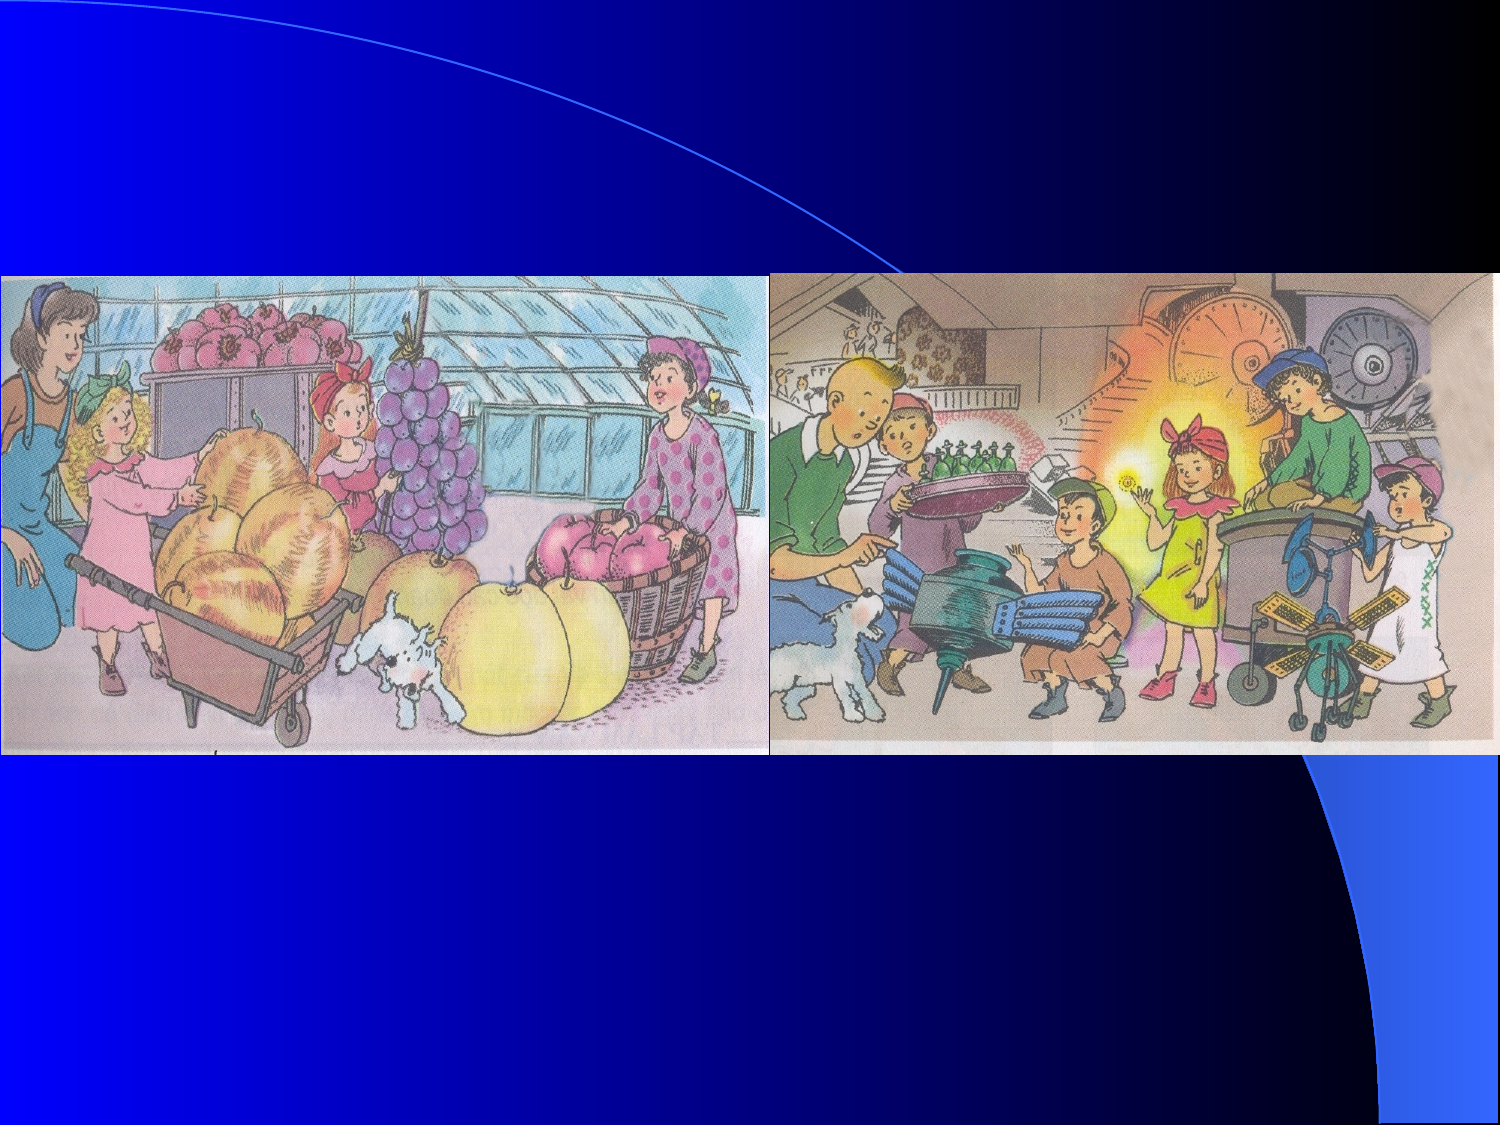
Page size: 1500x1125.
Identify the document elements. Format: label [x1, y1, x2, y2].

picture [0, 276, 769, 755]
picture [770, 273, 1500, 755]
